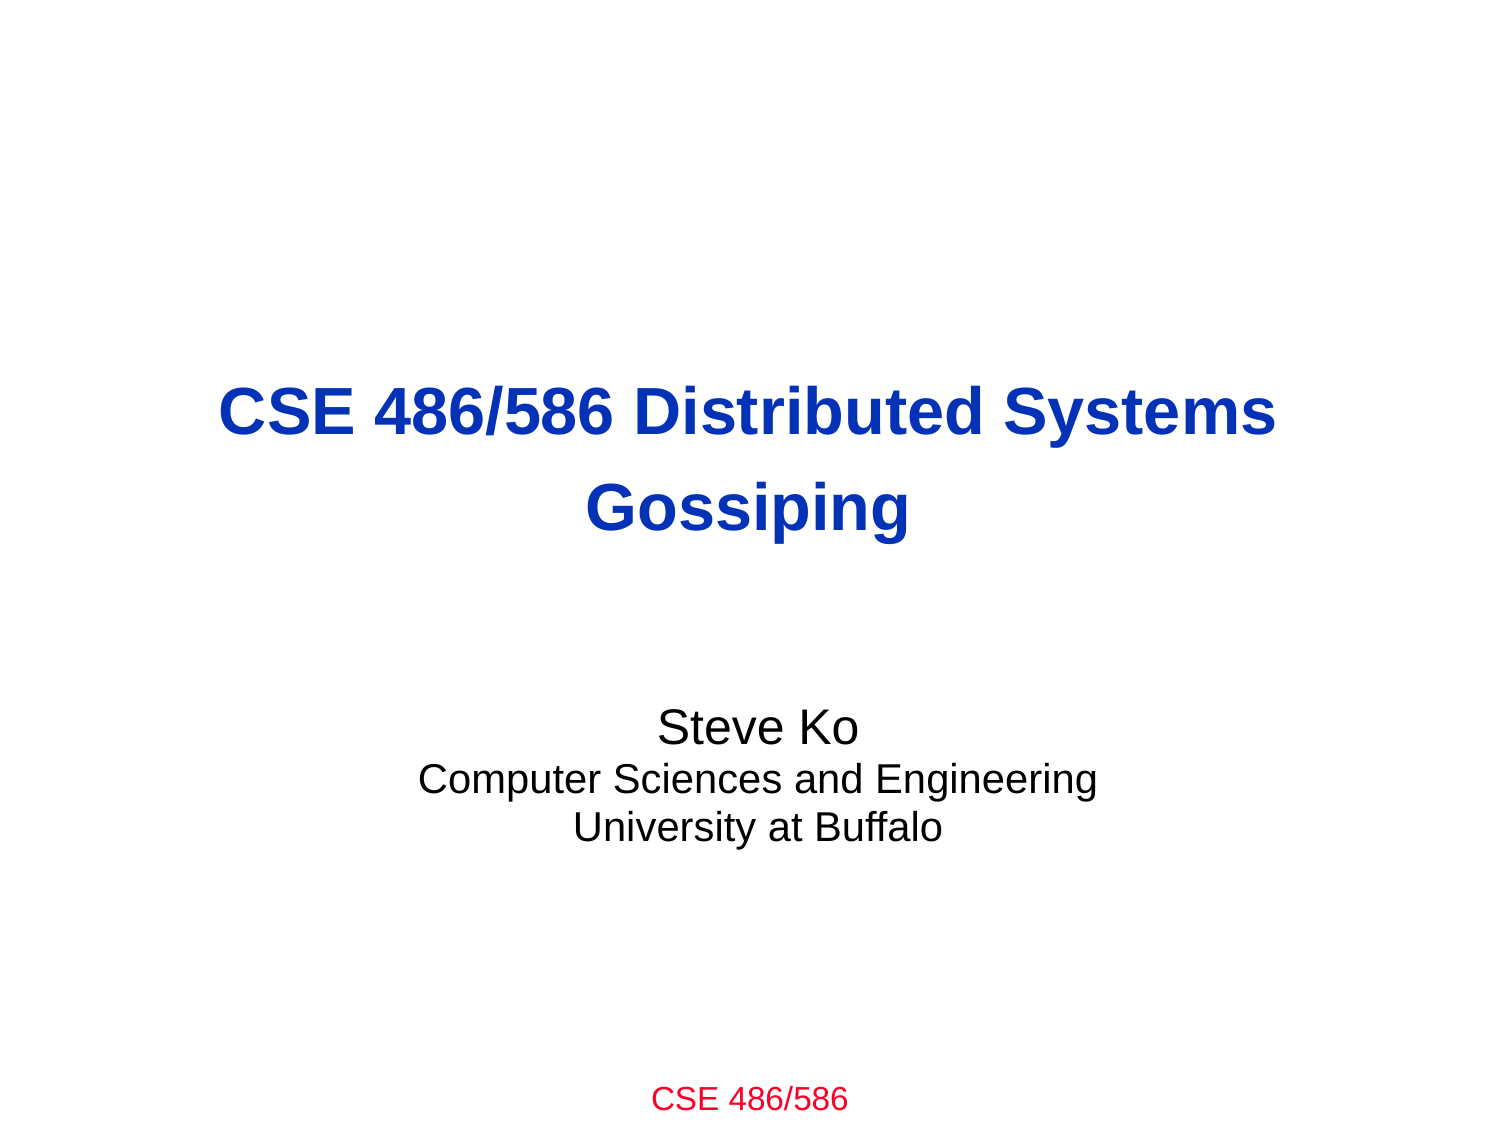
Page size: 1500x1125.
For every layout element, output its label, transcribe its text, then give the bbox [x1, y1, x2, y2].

title CSE 486/586 Distributed Systems Gossiping [23, 311, 1474, 586]
subtitle Steve Ko Computer Sciences and Engineering University at Buffalo [191, 703, 1325, 917]
